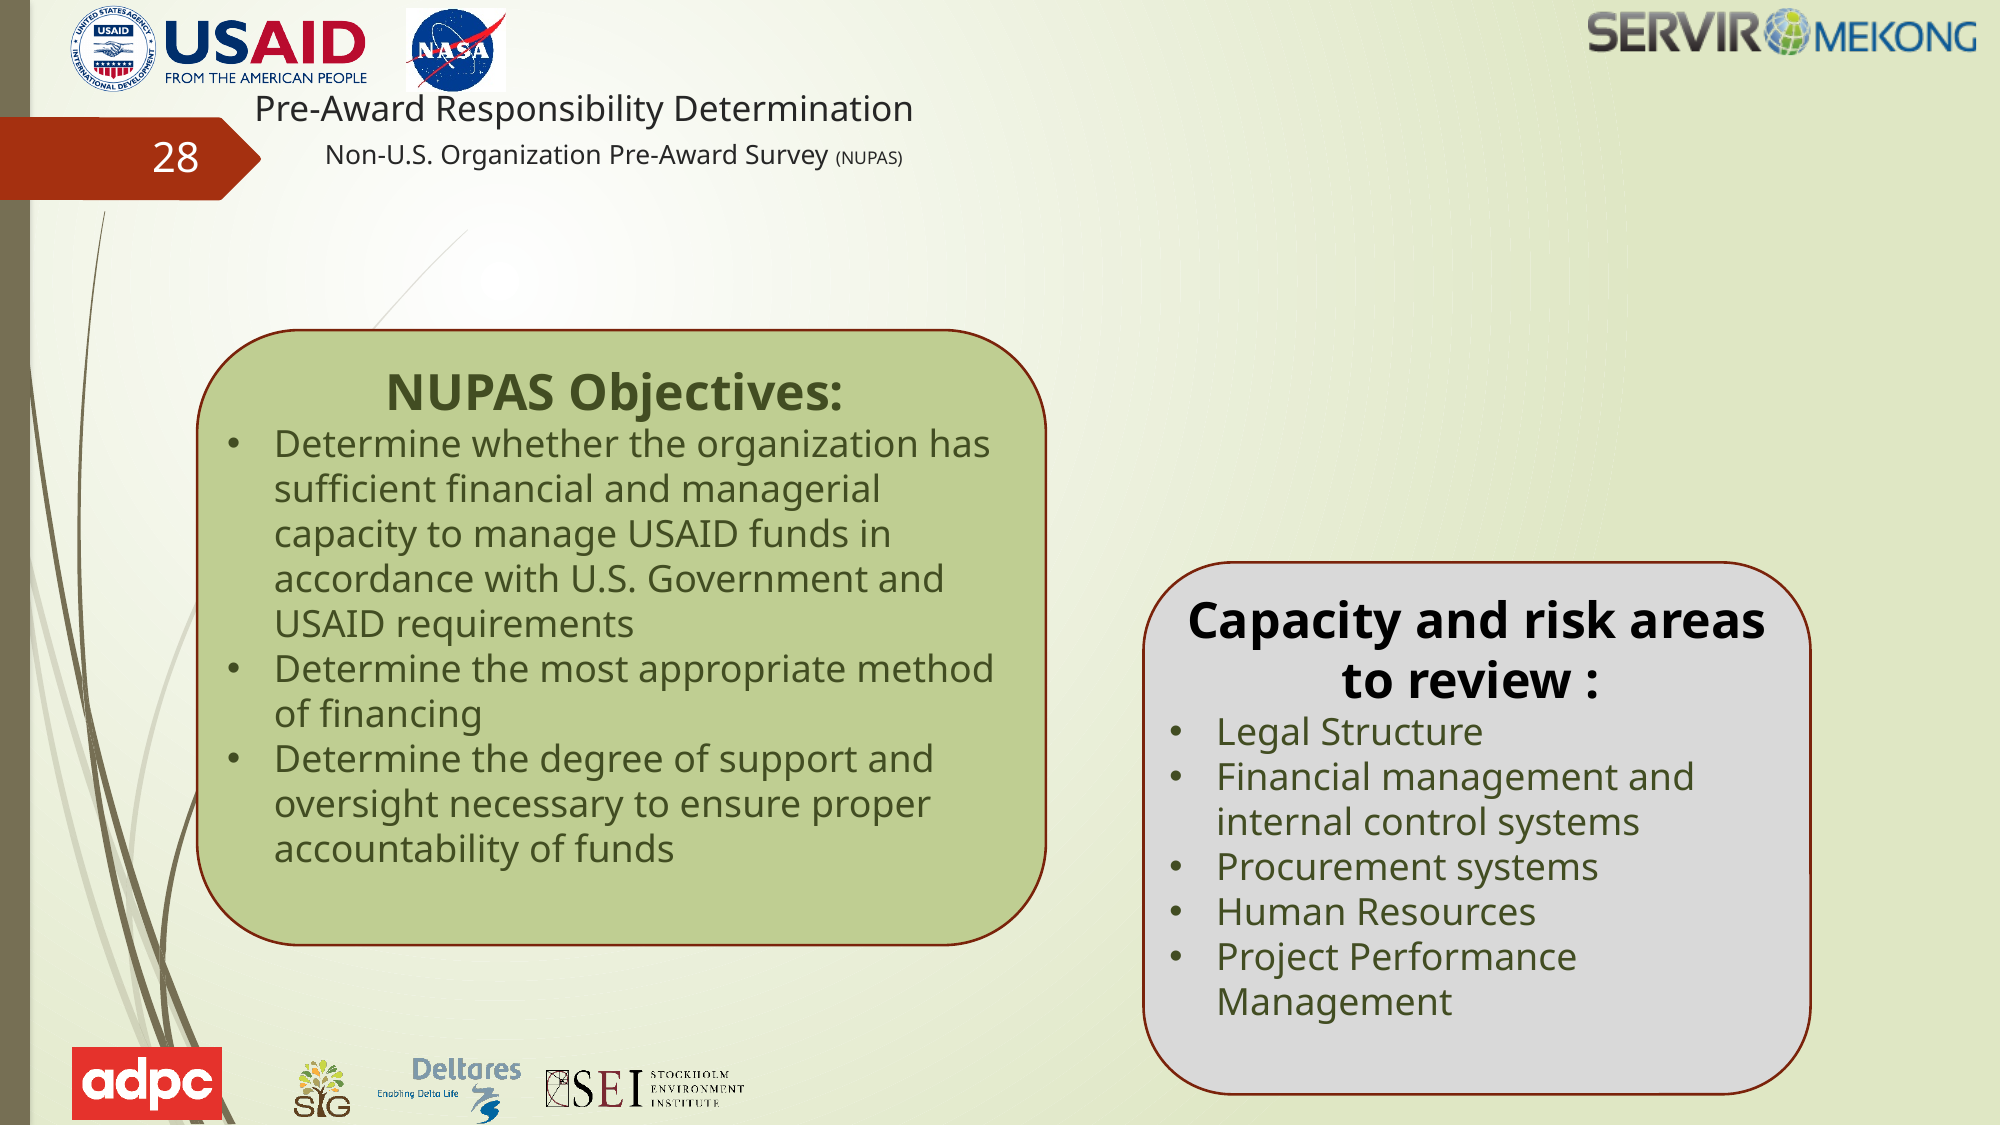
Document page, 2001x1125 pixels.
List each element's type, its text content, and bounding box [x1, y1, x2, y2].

picture [72, 1047, 222, 1120]
title Pre-Award Responsibility Determination Non-U.S. Organization Pre-Award Survey (NUPAS) [239, 79, 1541, 180]
picture [546, 1070, 744, 1107]
slide_number 28 [87, 129, 216, 190]
picture [1588, 8, 1977, 57]
picture [357, 1037, 541, 1125]
text_box Capacity and risk areas to review : Legal Structure Financial management and internal control systems Procurement systems Human Resources Project Performance Management [1142, 561, 1812, 1096]
picture [294, 1060, 350, 1117]
text_box NUPAS Objectives: Determine whether the organization has sufficient financial and managerial capacity to manage USAID funds in accordance with U.S. Government and USAID requirements Determine the most appropriate method of financing Determine the degree of support and oversight necessary to ensure proper accountability of funds [195, 328, 1048, 947]
picture [26, 0, 506, 126]
